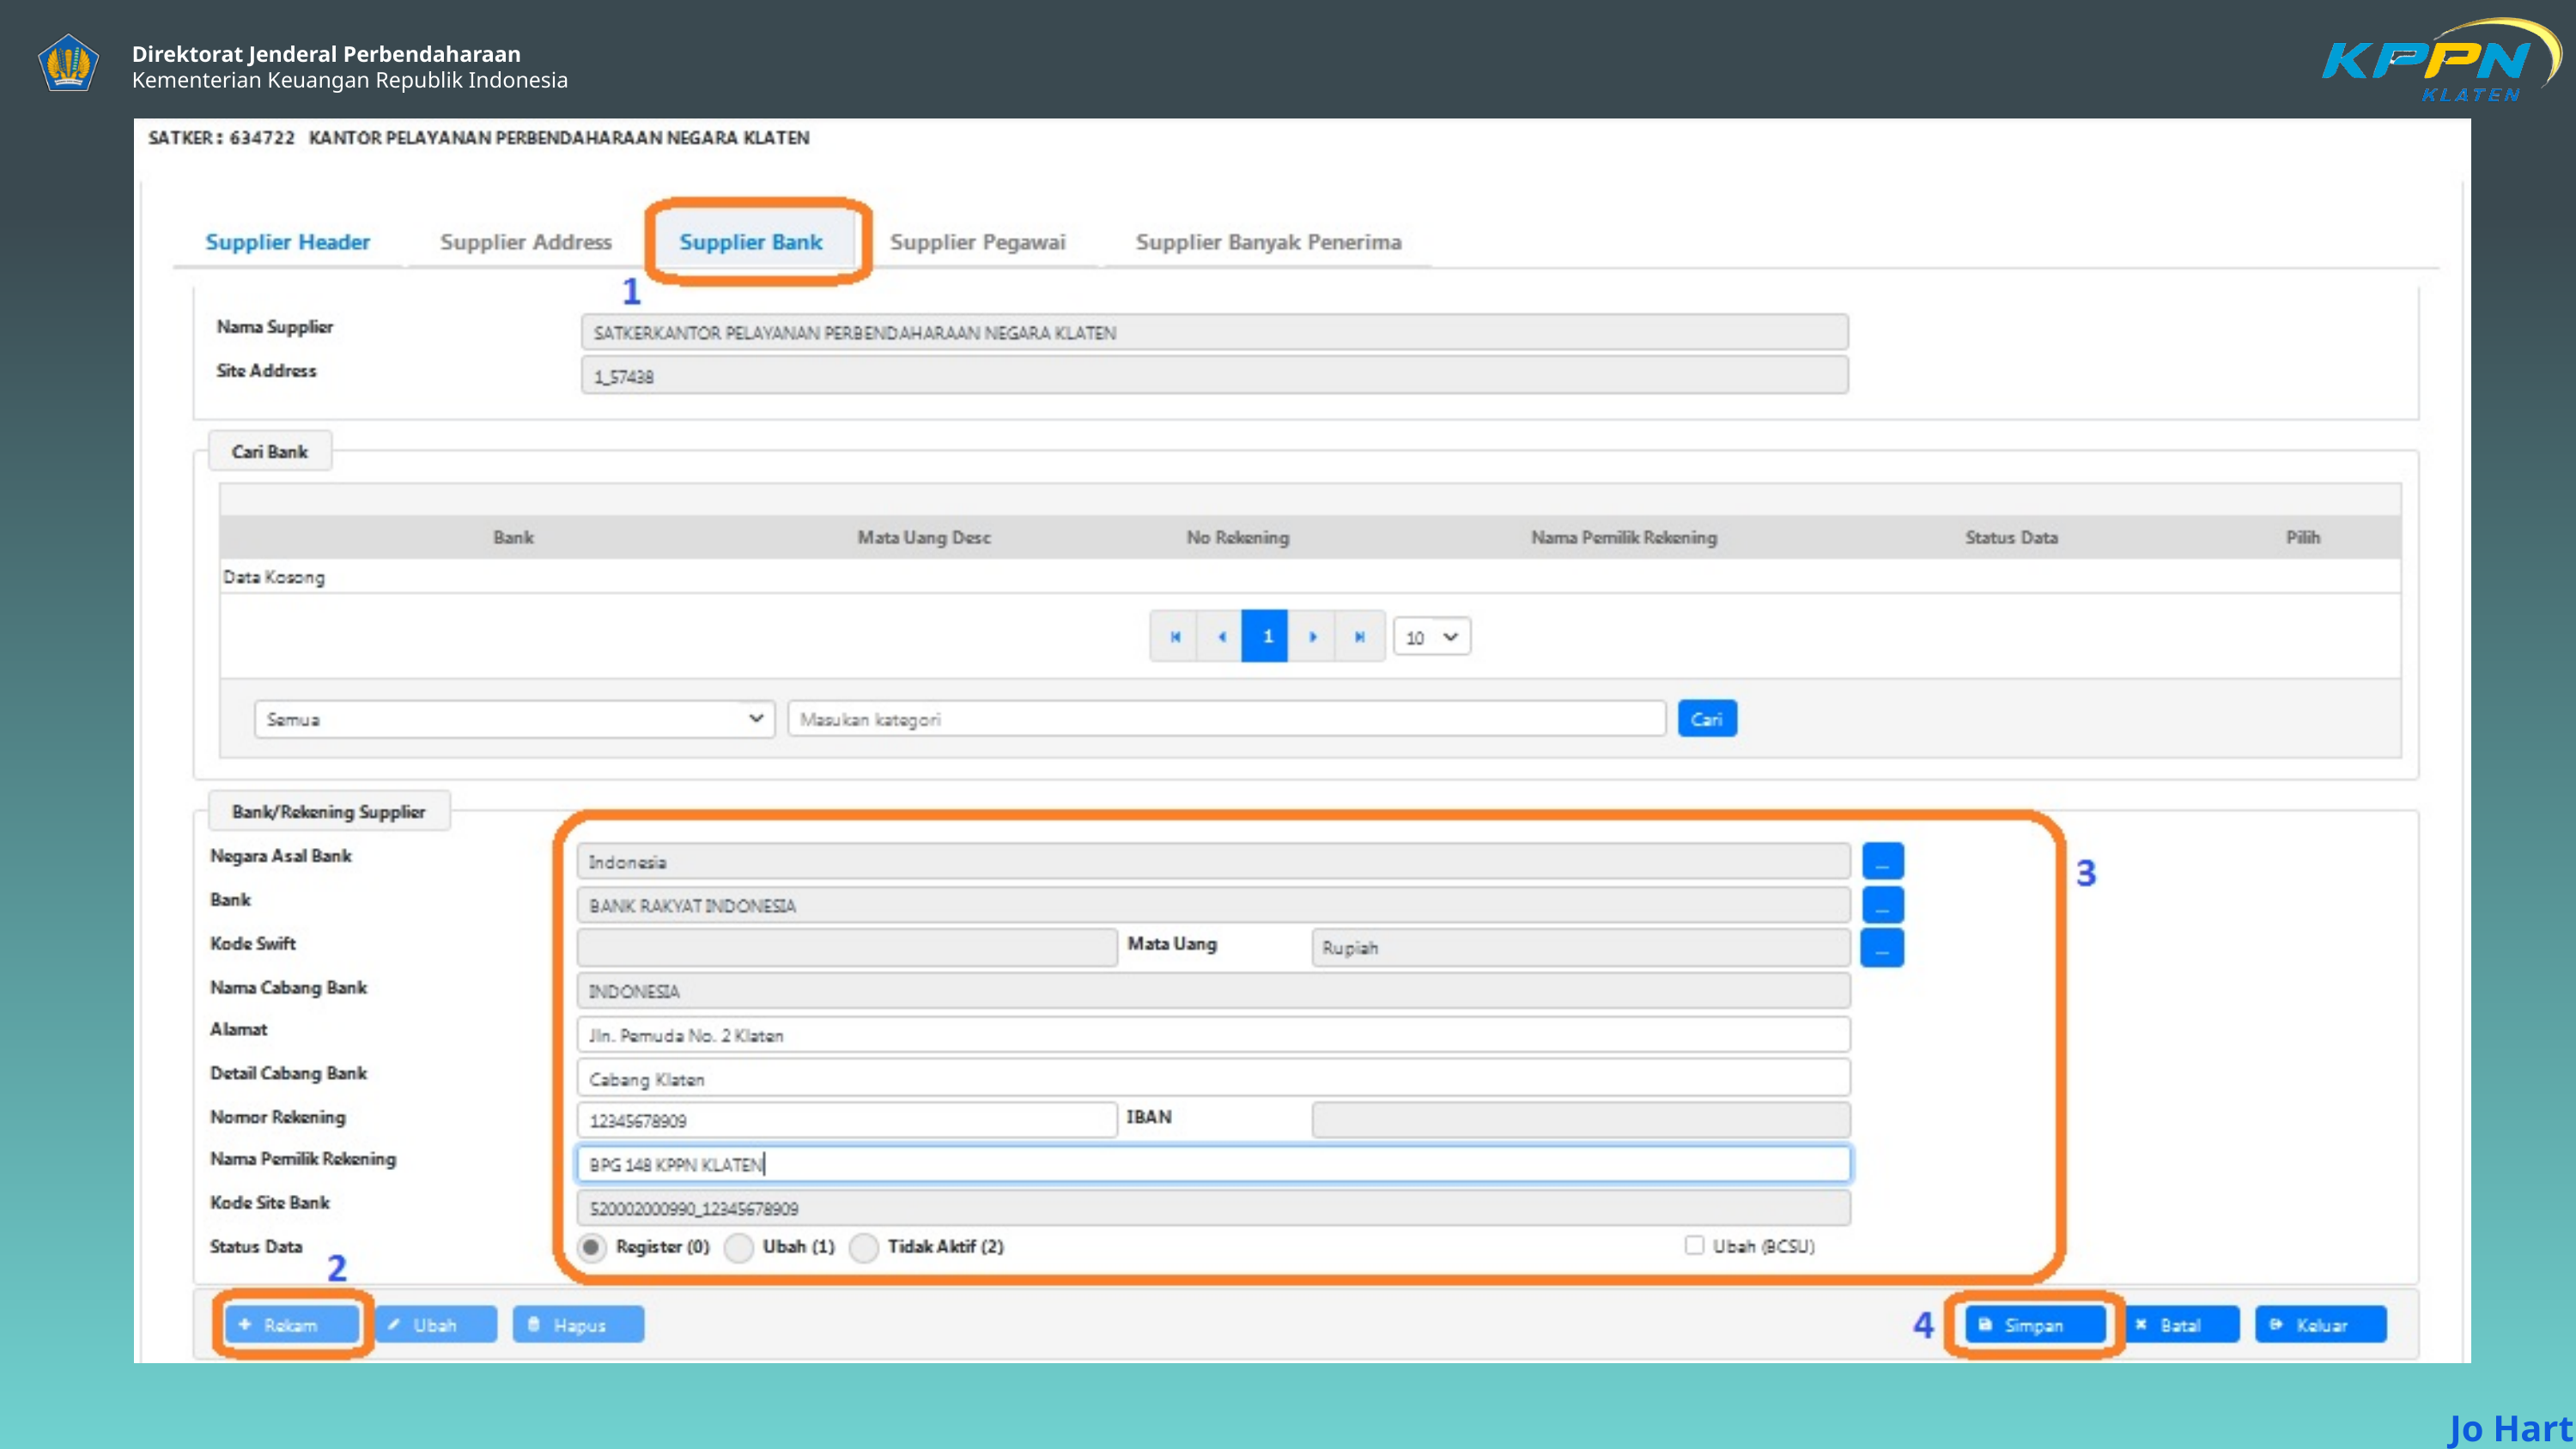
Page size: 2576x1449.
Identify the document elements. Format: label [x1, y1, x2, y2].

picture [37, 33, 106, 92]
picture [134, 118, 2472, 1363]
picture [2272, 0, 2576, 110]
